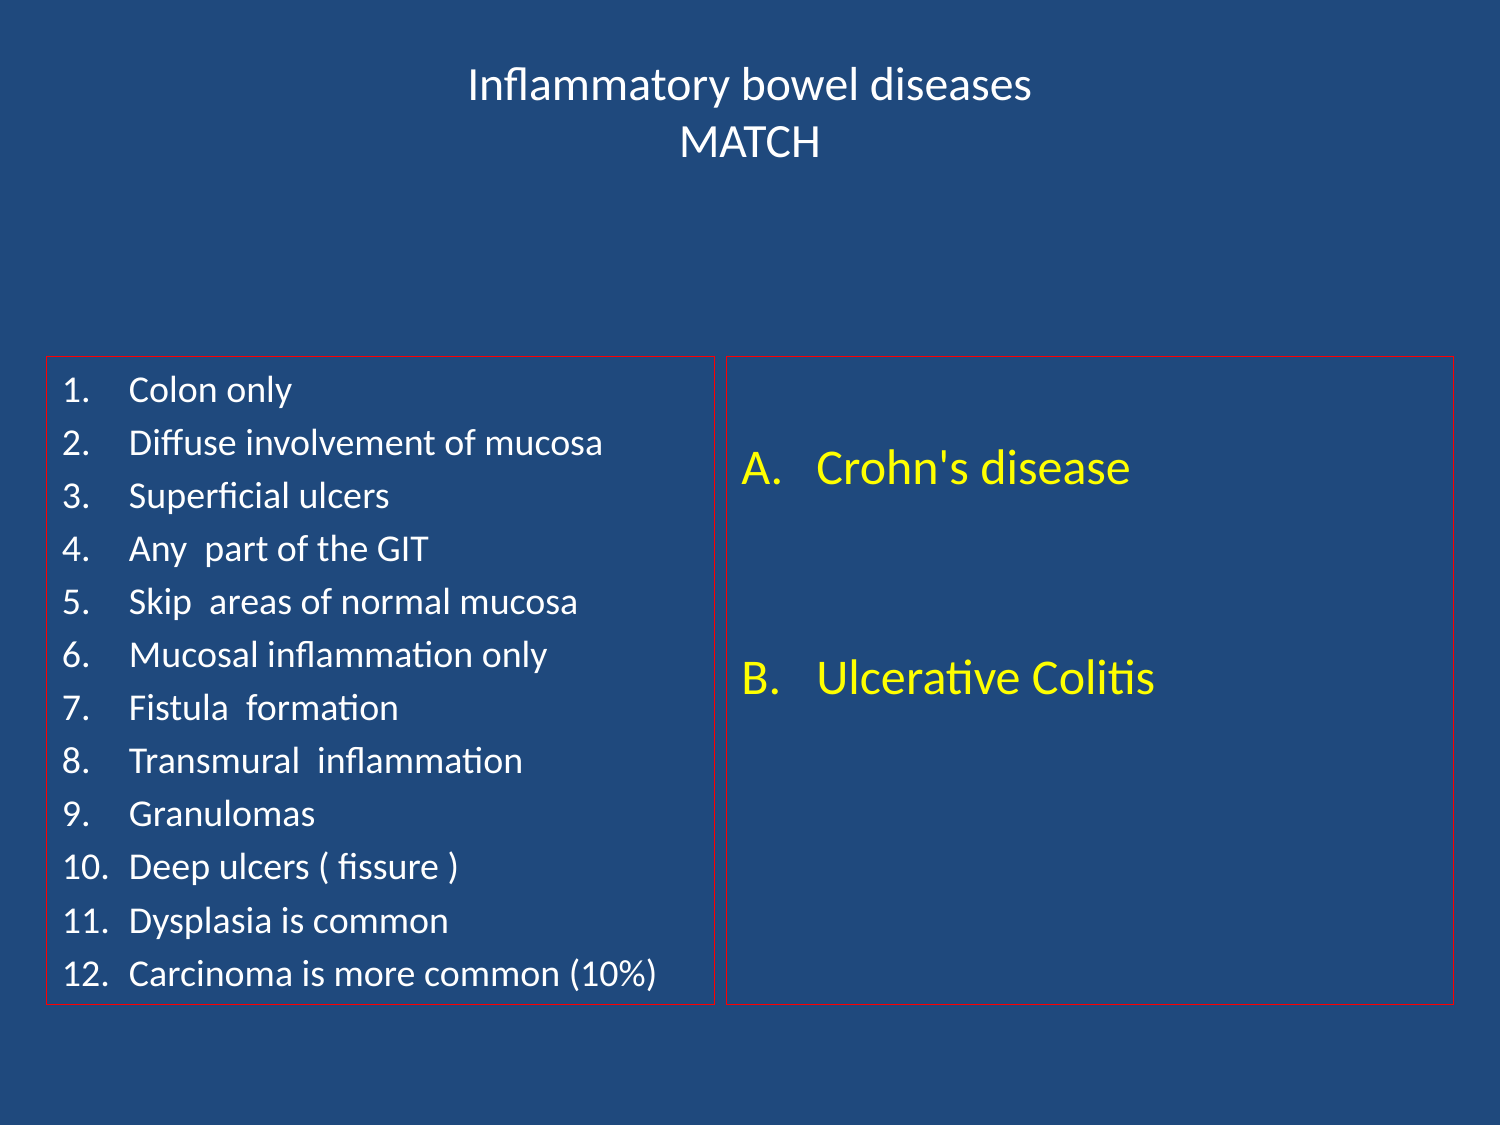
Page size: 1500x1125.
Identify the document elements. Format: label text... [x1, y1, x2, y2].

list Crohn's disease Ulcerative Colitis [726, 356, 1454, 1005]
list Colon only Diffuse involvement of mucosa Superficial ulcers Any part of the GIT Skip areas of normal mucosa Mucosal inflammation only Fistula formation Transmural inflammation Granulomas Deep ulcers ( fissure ) Dysplasia is common Carcinoma is more common (10%) [46, 356, 715, 1005]
title Inflammatory bowel diseases MATCH [75, 45, 1425, 233]
